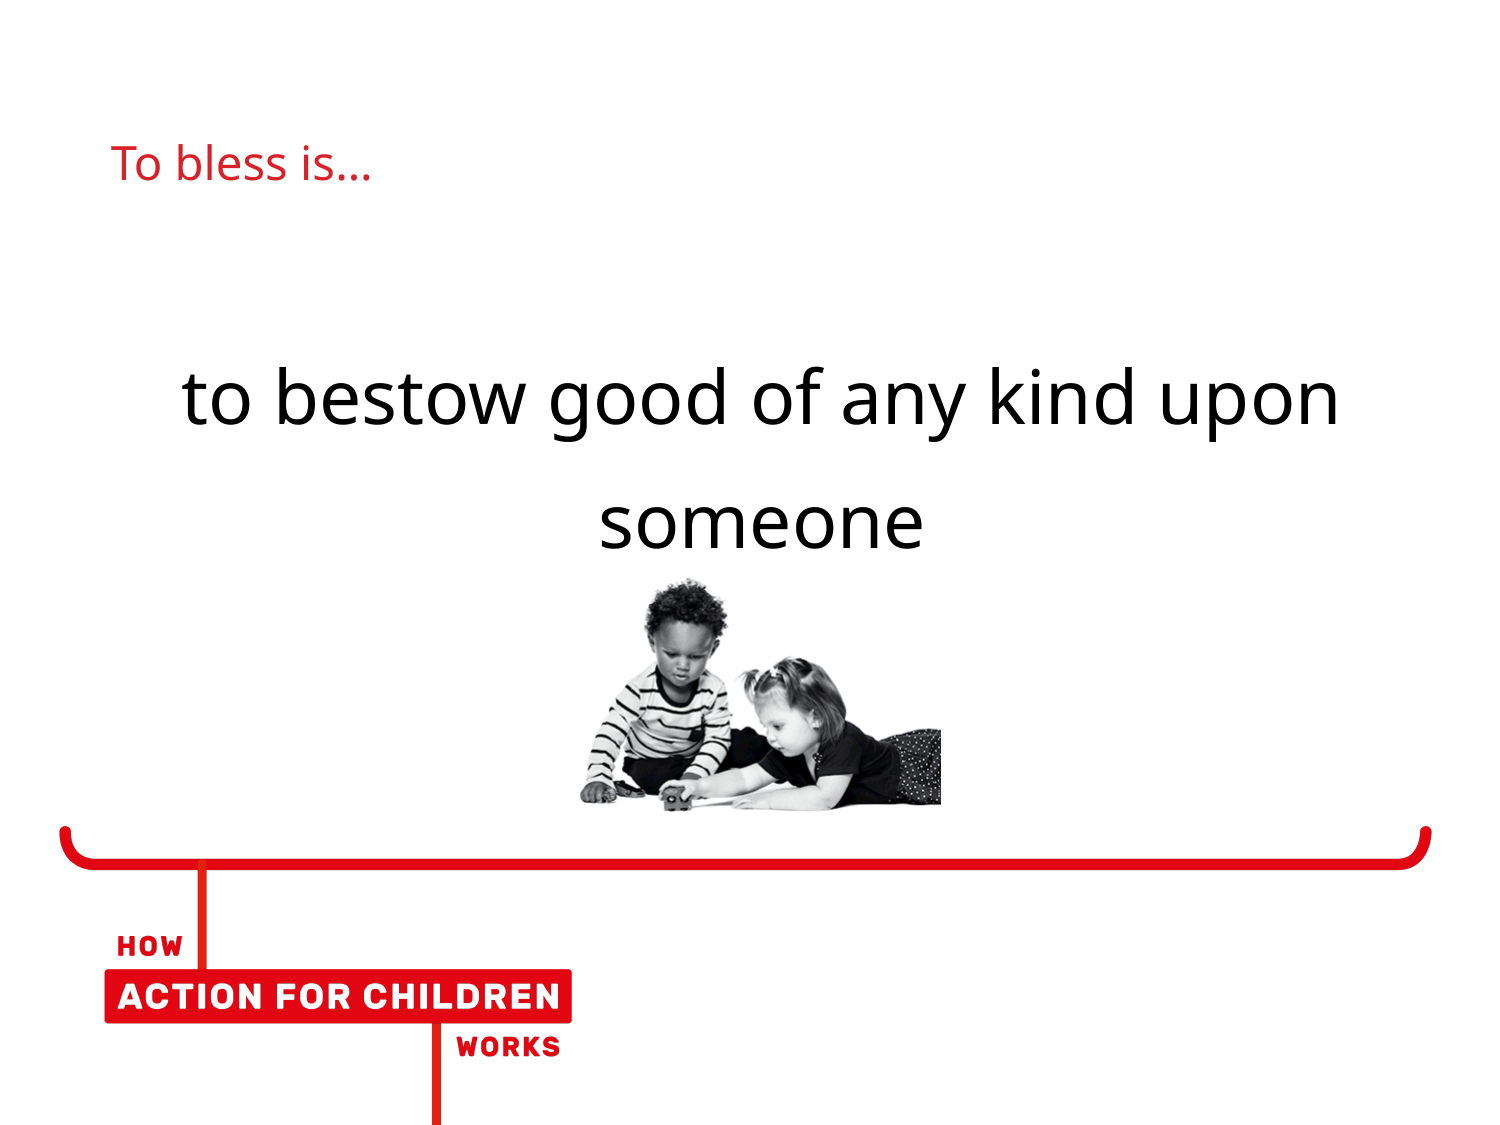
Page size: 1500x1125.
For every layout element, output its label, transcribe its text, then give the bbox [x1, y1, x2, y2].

picture [0, 549, 1490, 897]
text_box to bestow good of any kind upon someone [84, 333, 1441, 571]
picture [103, 925, 573, 1067]
title To bless is… [102, 132, 1388, 259]
